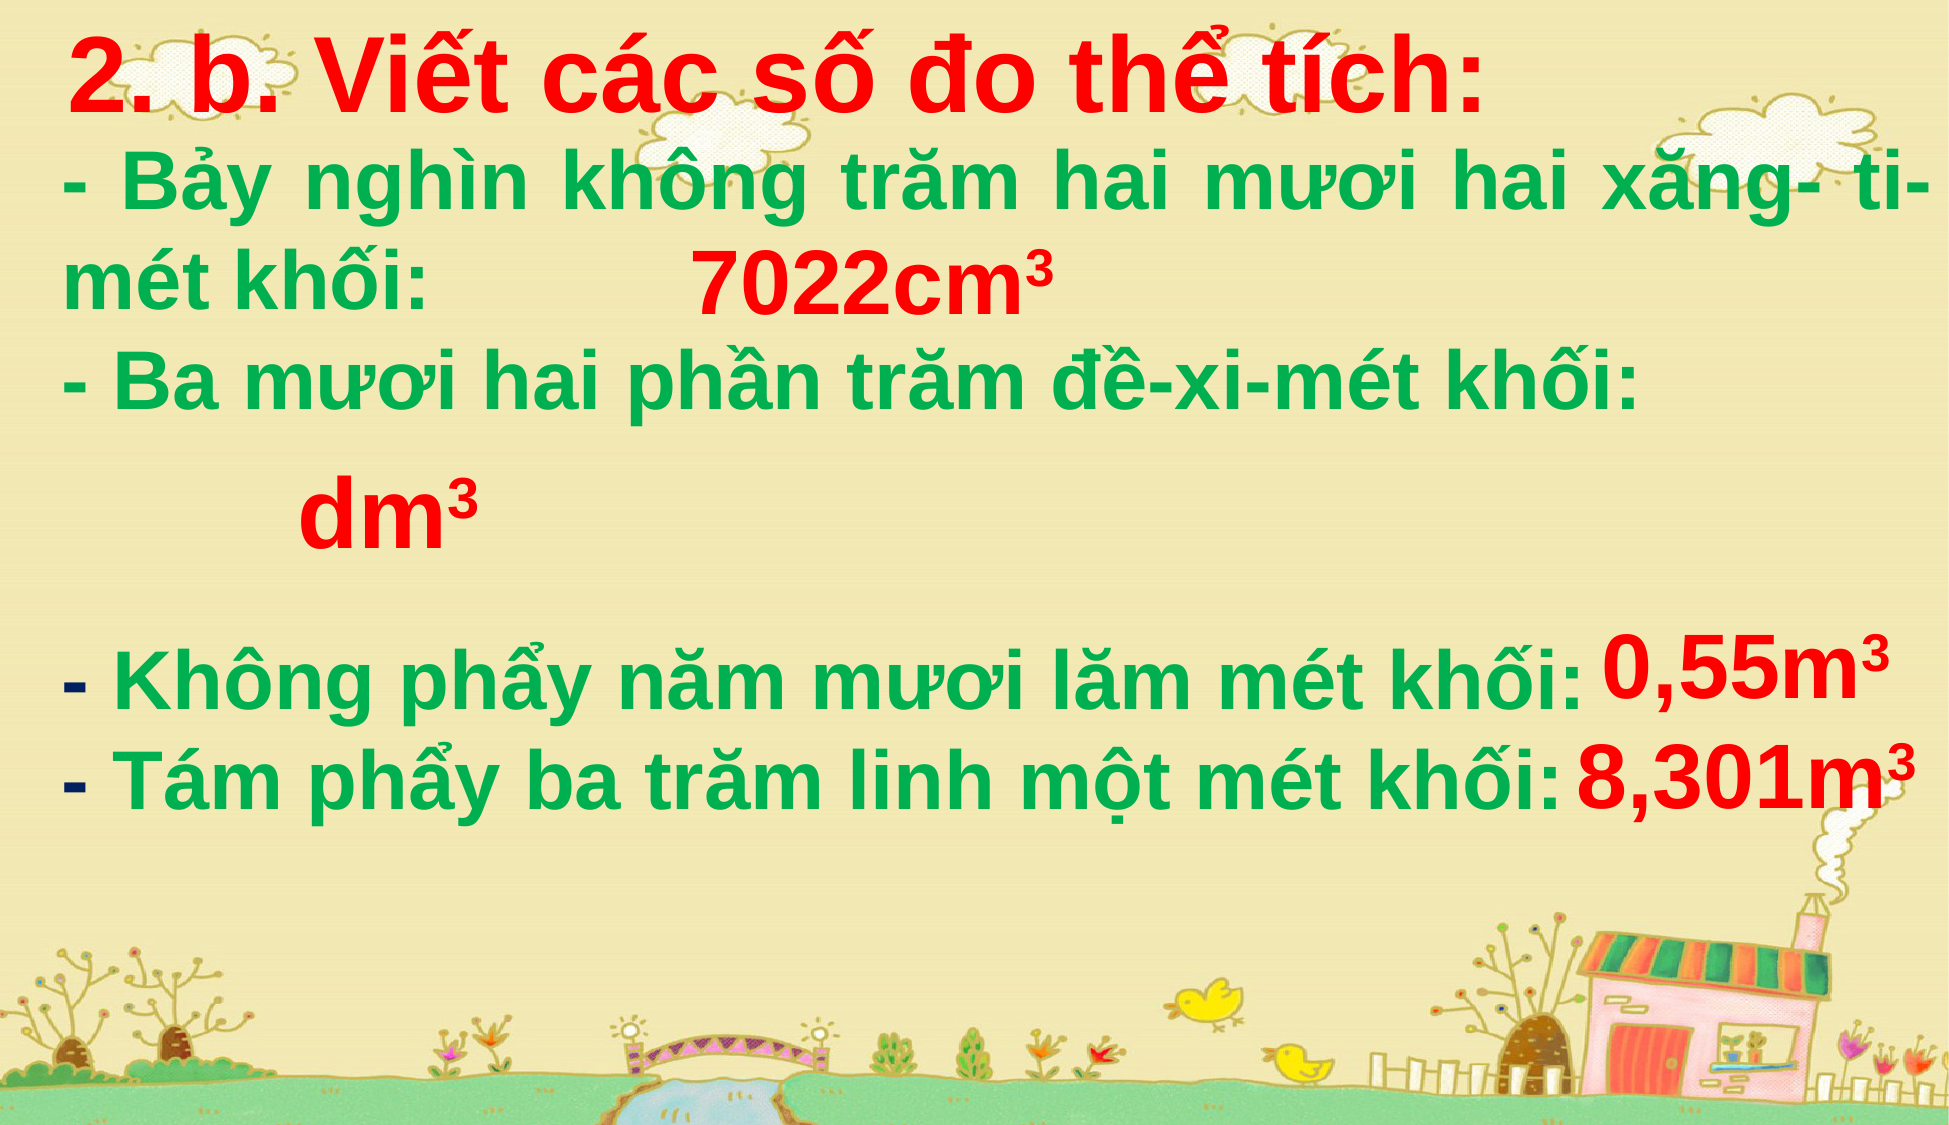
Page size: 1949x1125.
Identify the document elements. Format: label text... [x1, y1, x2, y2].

text_box 7022cm3 [674, 215, 1230, 340]
text_box 2. b. Viết các số đo thể tích: [52, 0, 1949, 119]
text_box 8,301m3 [1561, 709, 1949, 834]
text_box - Bảy nghìn không trăm hai mươi hai xăng- ti-mét khối: - Ba mươi hai phần trăm đề-xi-mét khối: - Không phẩy năm mươi lăm mét khối: - Tám phẩy ba trăm linh một mét khối: [47, 119, 1949, 834]
text_box 0,55m3 [1586, 599, 1949, 709]
picture [0, 0, 1949, 1125]
